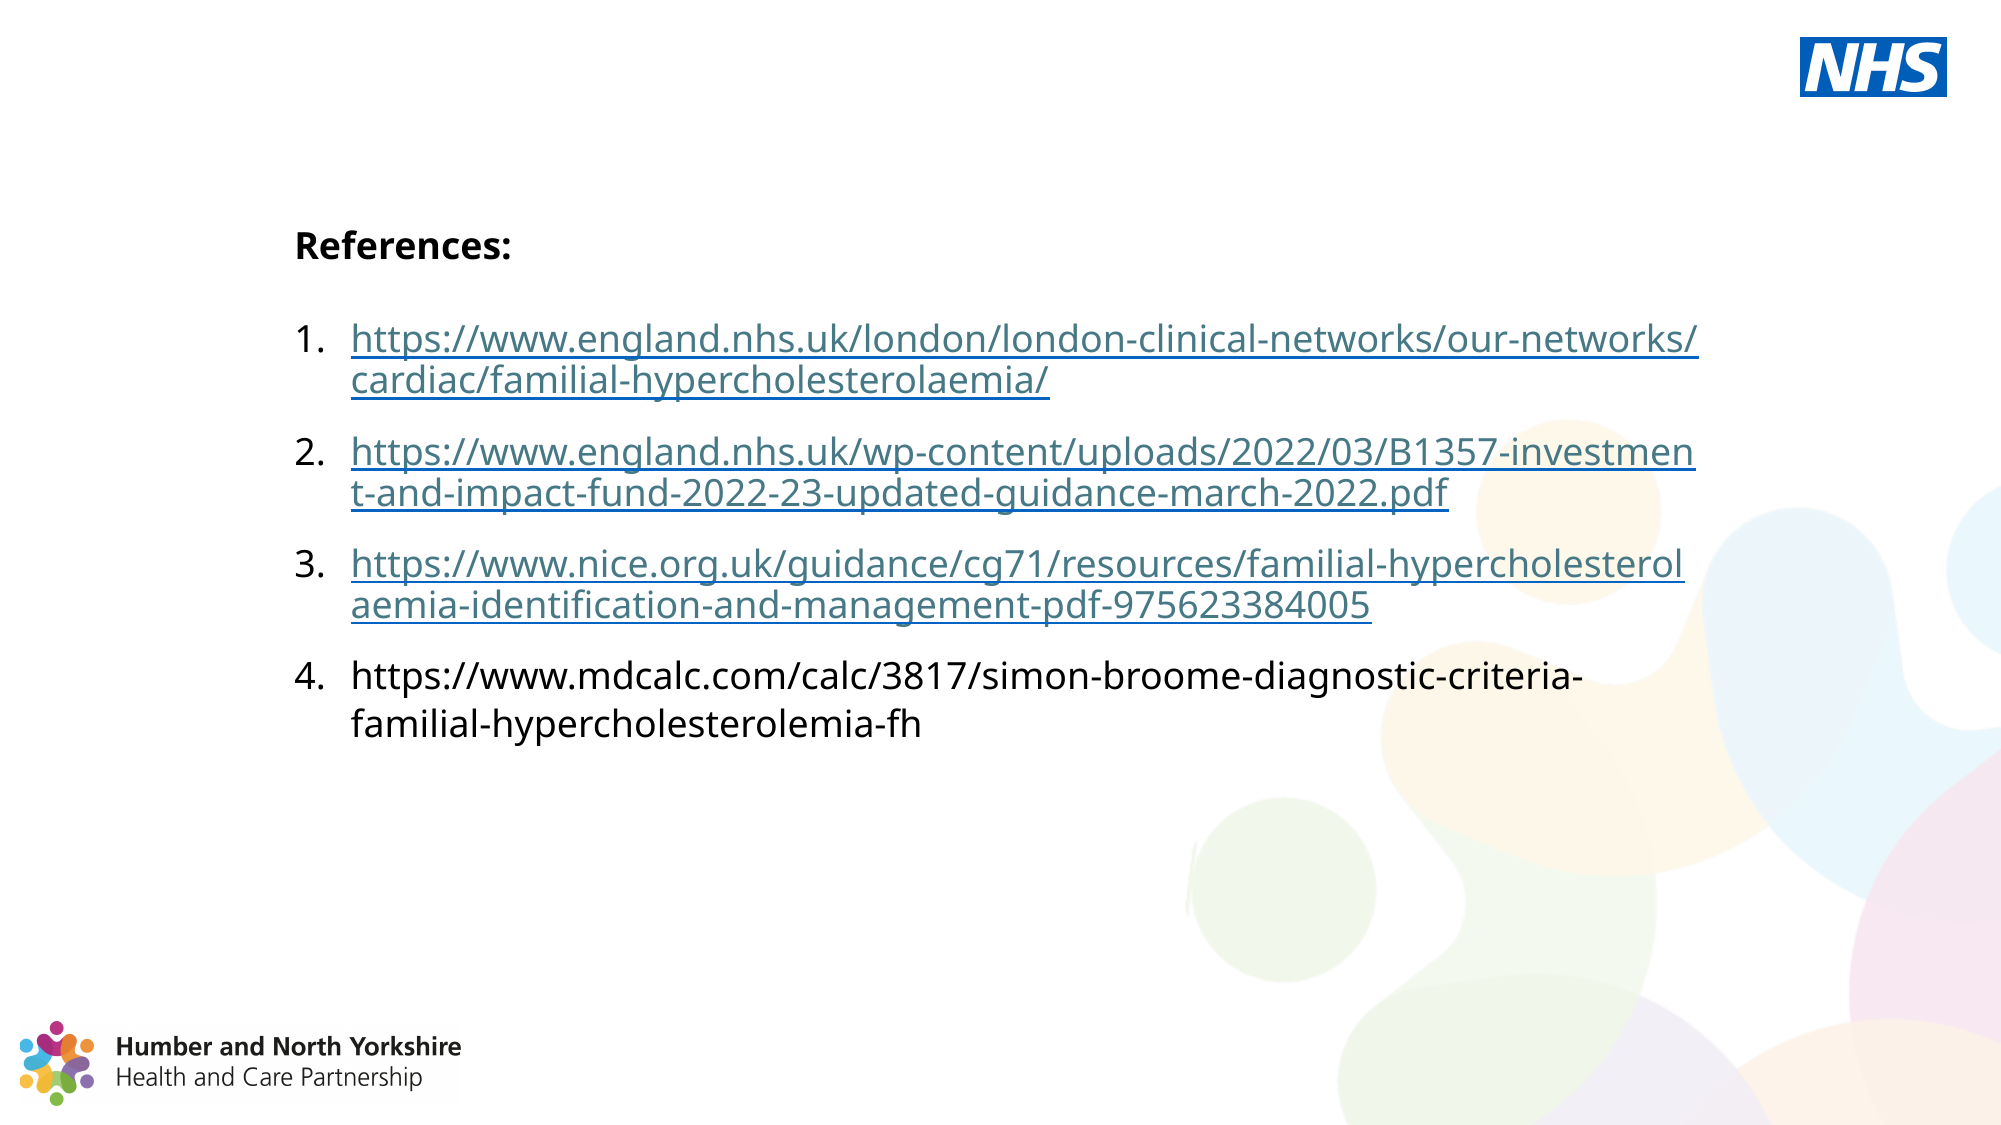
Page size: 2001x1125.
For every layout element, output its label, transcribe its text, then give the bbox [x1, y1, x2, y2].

picture [19, 1021, 461, 1106]
picture [1800, 37, 1947, 97]
text_box References: https://www.england.nhs.uk/london/london-clinical-networks/our-networks/cardiac/familial-hypercholesterolaemia/ https://www.england.nhs.uk/wp-content/uploads/2022/03/B1357-investment-and-impact-fund-2022-23-updated-guidance-march-2022.pdf https://www.nice.org.uk/guidance/cg71/resources/familial-hypercholesterolaemia-identification-and-management-pdf-975623384005 https://www.mdcalc.com/calc/3817/simon-broome-diagnostic-criteria-familial-hypercholesterolemia-fh [279, 214, 1721, 691]
